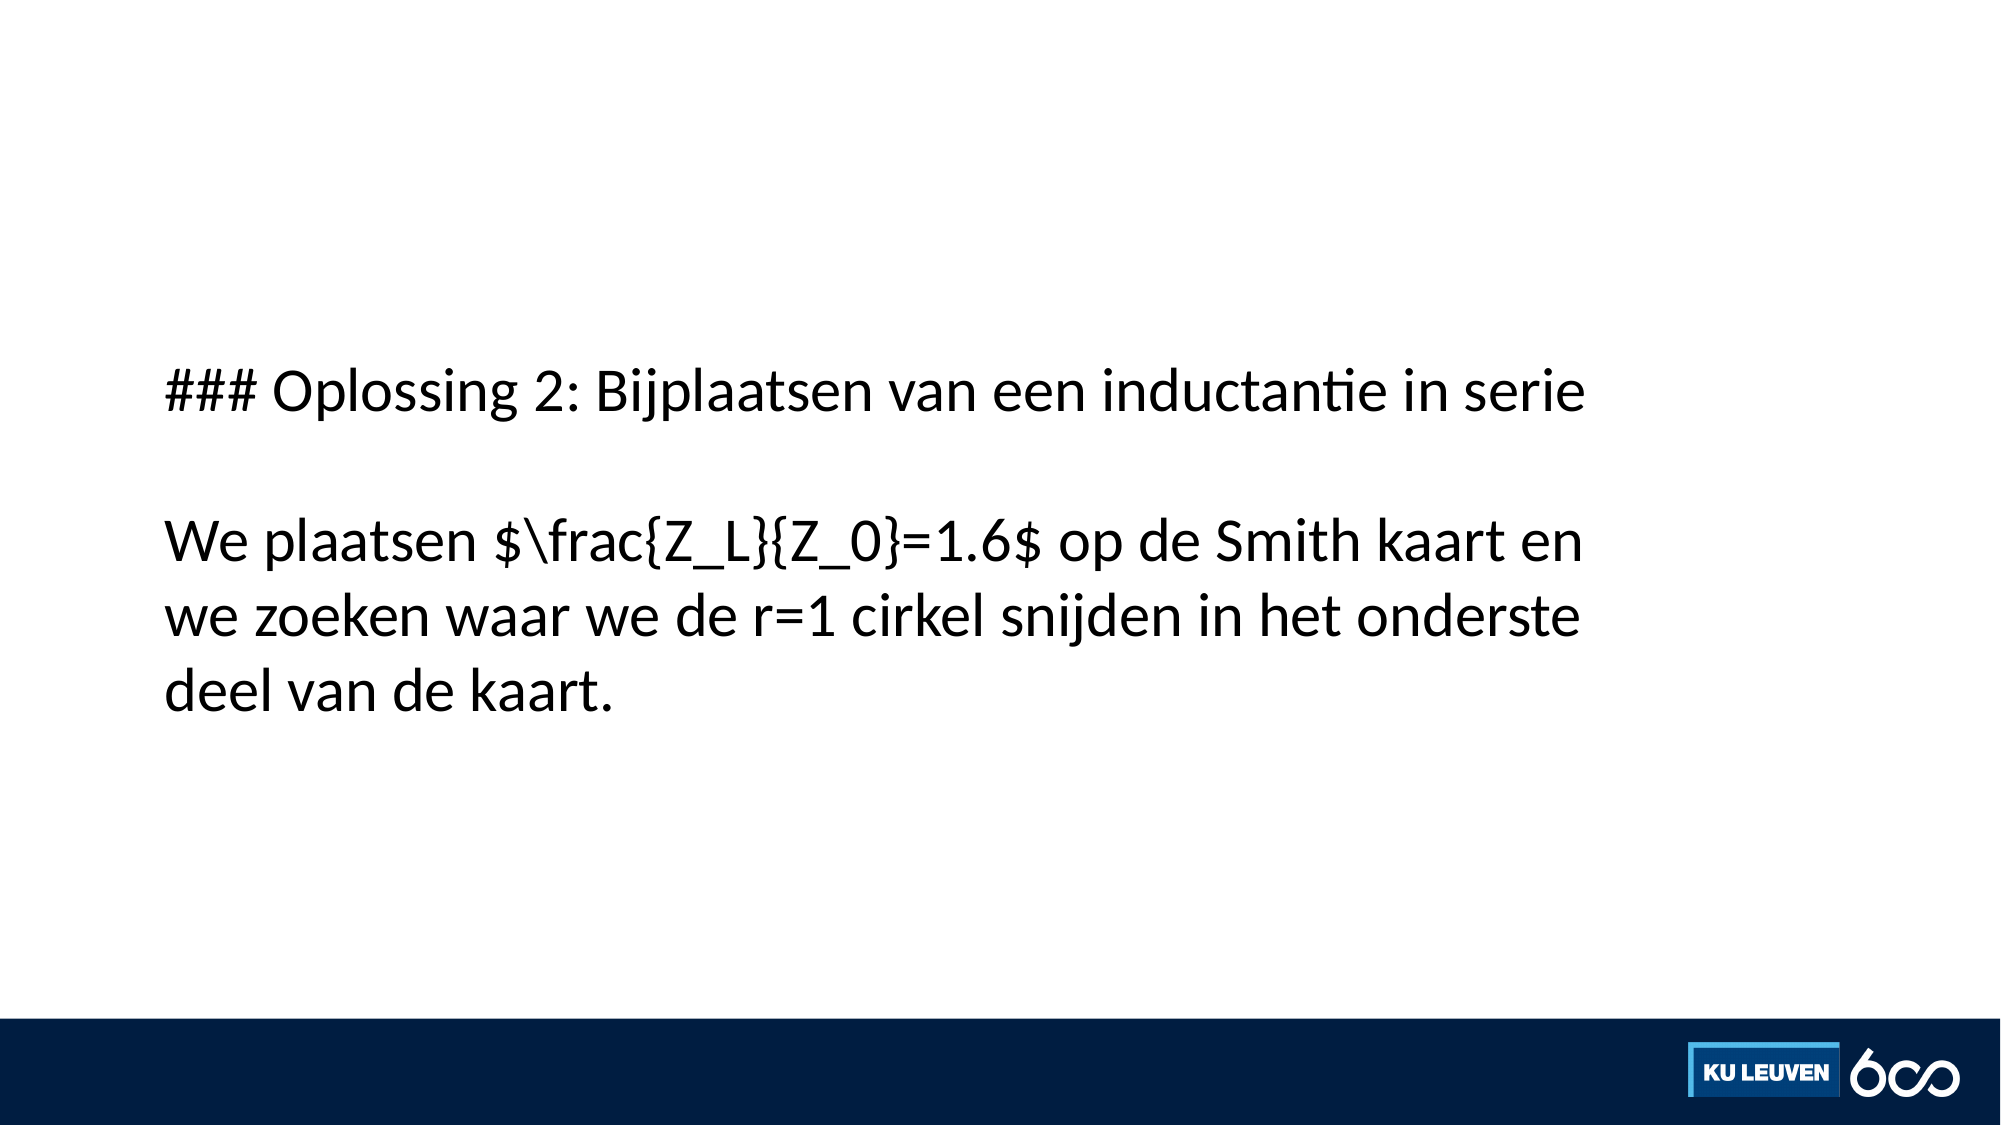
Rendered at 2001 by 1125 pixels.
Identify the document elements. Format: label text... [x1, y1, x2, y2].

text_box ### Oplossing 2: Bijplaatsen van een inductantie in serie We plaatsen $\frac{Z_L}{Z_0}=1.6$ op de Smith kaart en we zoeken waar we de r=1 cirkel snijden in het onderste deel van de kaart. [149, 341, 1650, 642]
picture [1688, 1042, 1960, 1097]
